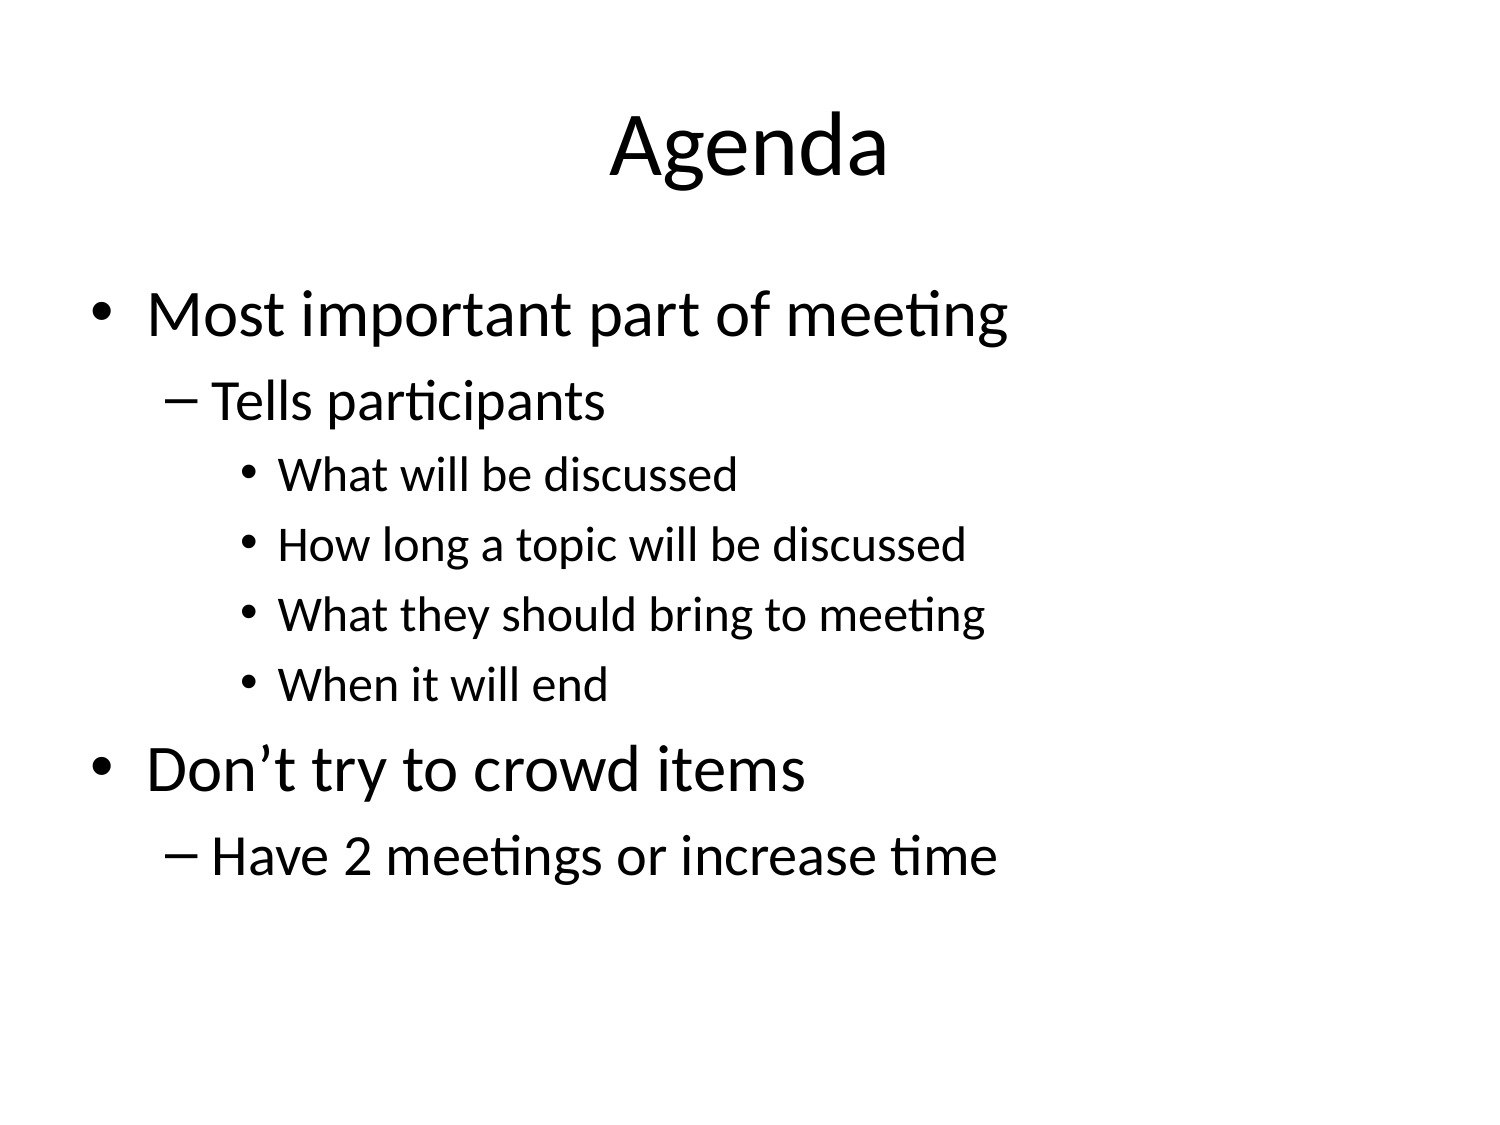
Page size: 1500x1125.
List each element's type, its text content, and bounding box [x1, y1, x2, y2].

list Most important part of meeting Tells participants What will be discussed How long a topic will be discussed What they should bring to meeting When it will end Don’t try to crowd items Have 2 meetings or increase time [75, 262, 1425, 1005]
title Agenda [75, 45, 1425, 233]
